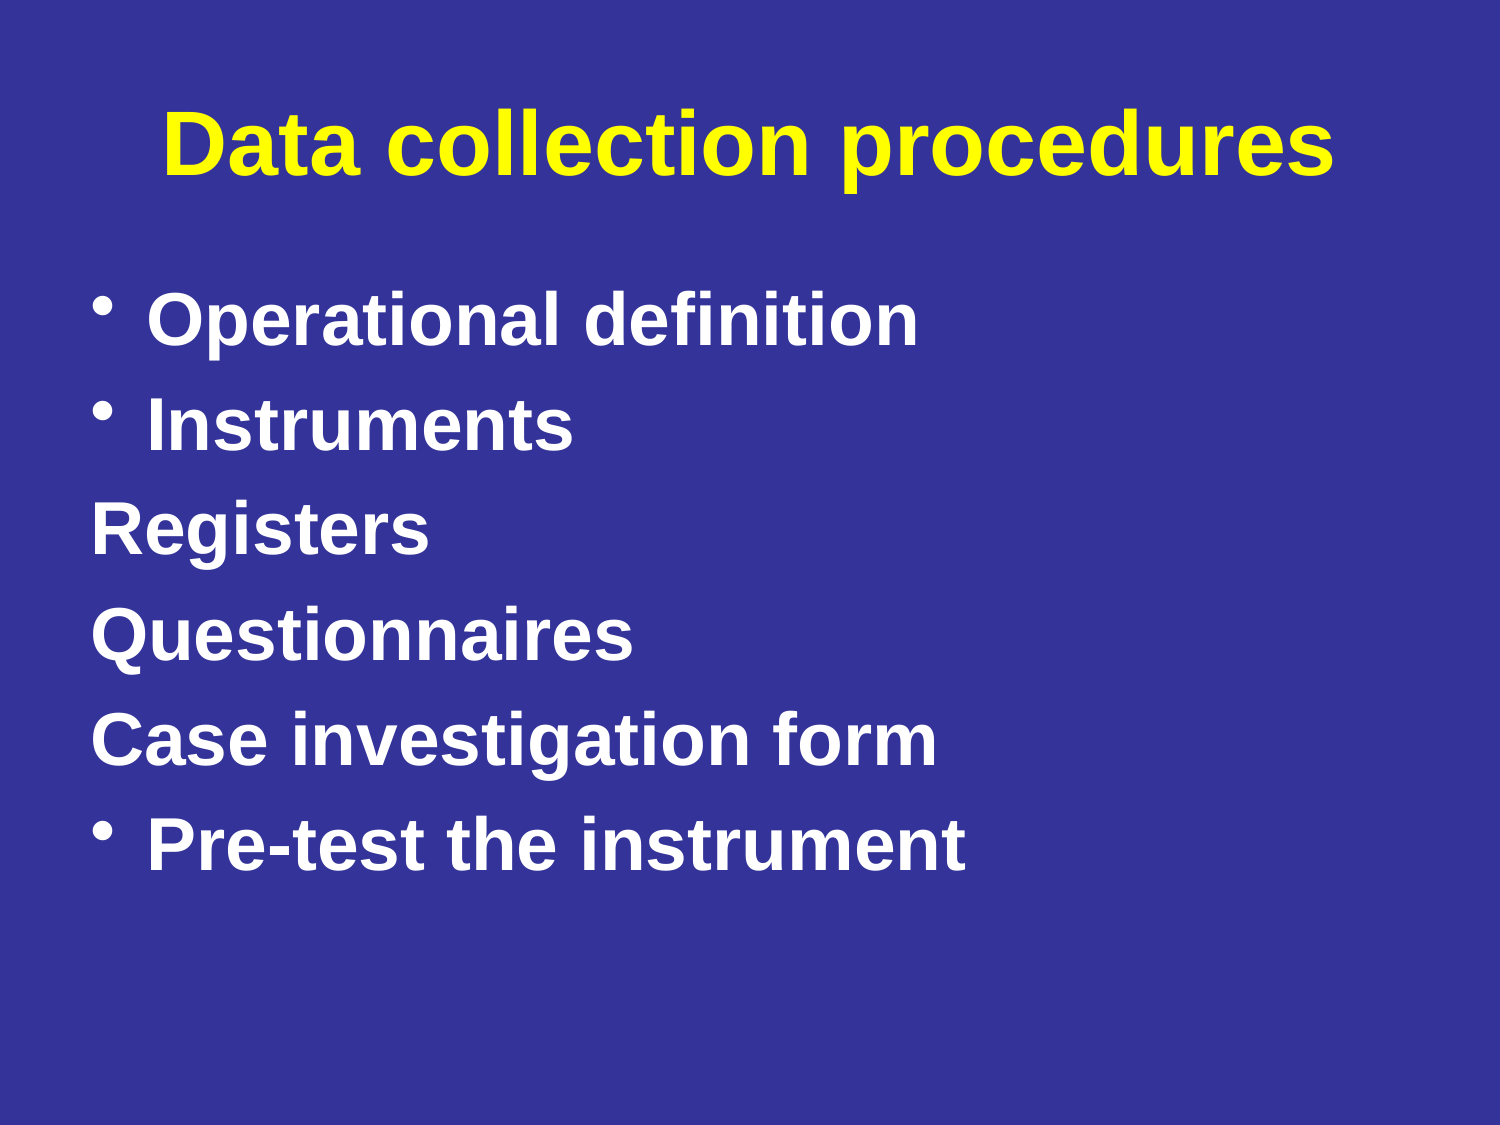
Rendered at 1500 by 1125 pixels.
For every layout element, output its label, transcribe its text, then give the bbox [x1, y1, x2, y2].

title Data collection procedures [74, 44, 1426, 233]
list Operational definition Instruments Registers Questionnaires Case investigation form Pre-test the instrument [74, 262, 1426, 1006]
